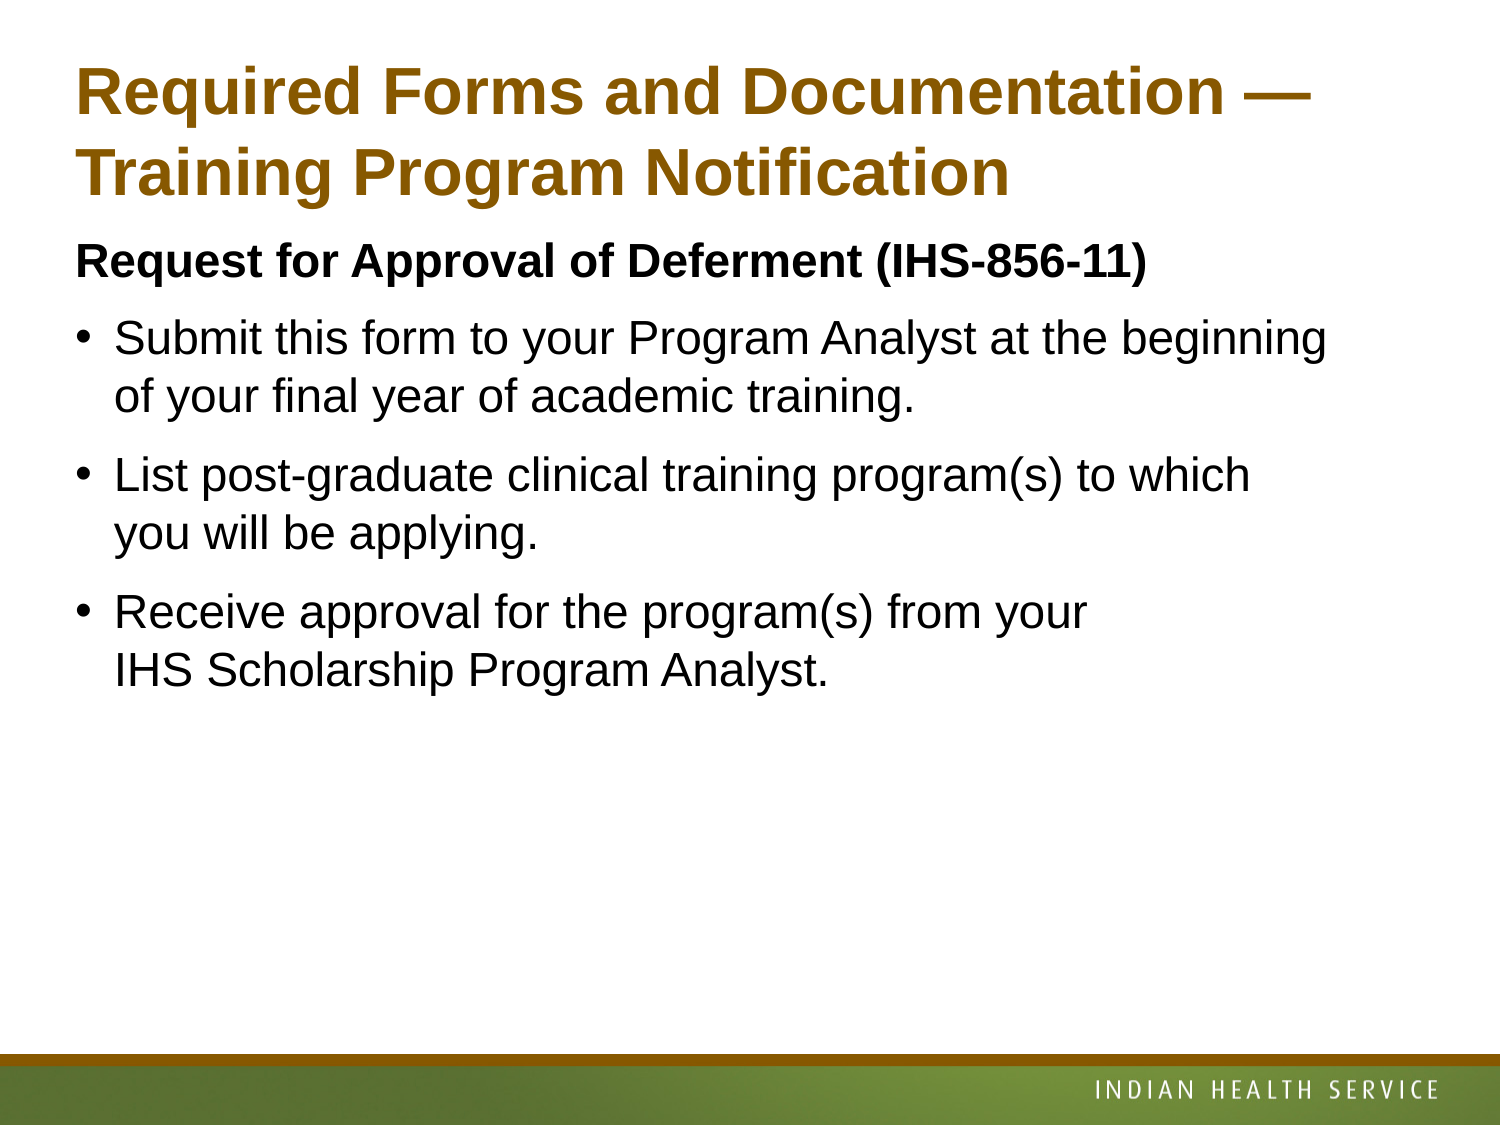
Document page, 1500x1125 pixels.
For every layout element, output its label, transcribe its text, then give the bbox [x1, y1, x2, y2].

title Required Forms and Documentation — Training Program Notification [75, 45, 1425, 209]
picture [0, 1054, 1500, 1125]
list Request for Approval of Deferment (IHS-856-11) Submit this form to your Program Analyst at the beginning of your final year of academic training. List post-graduate clinical training program(s) to which you will be applying. Receive approval for the program(s) from your IHS Scholarship Program Analyst. [75, 229, 1425, 955]
